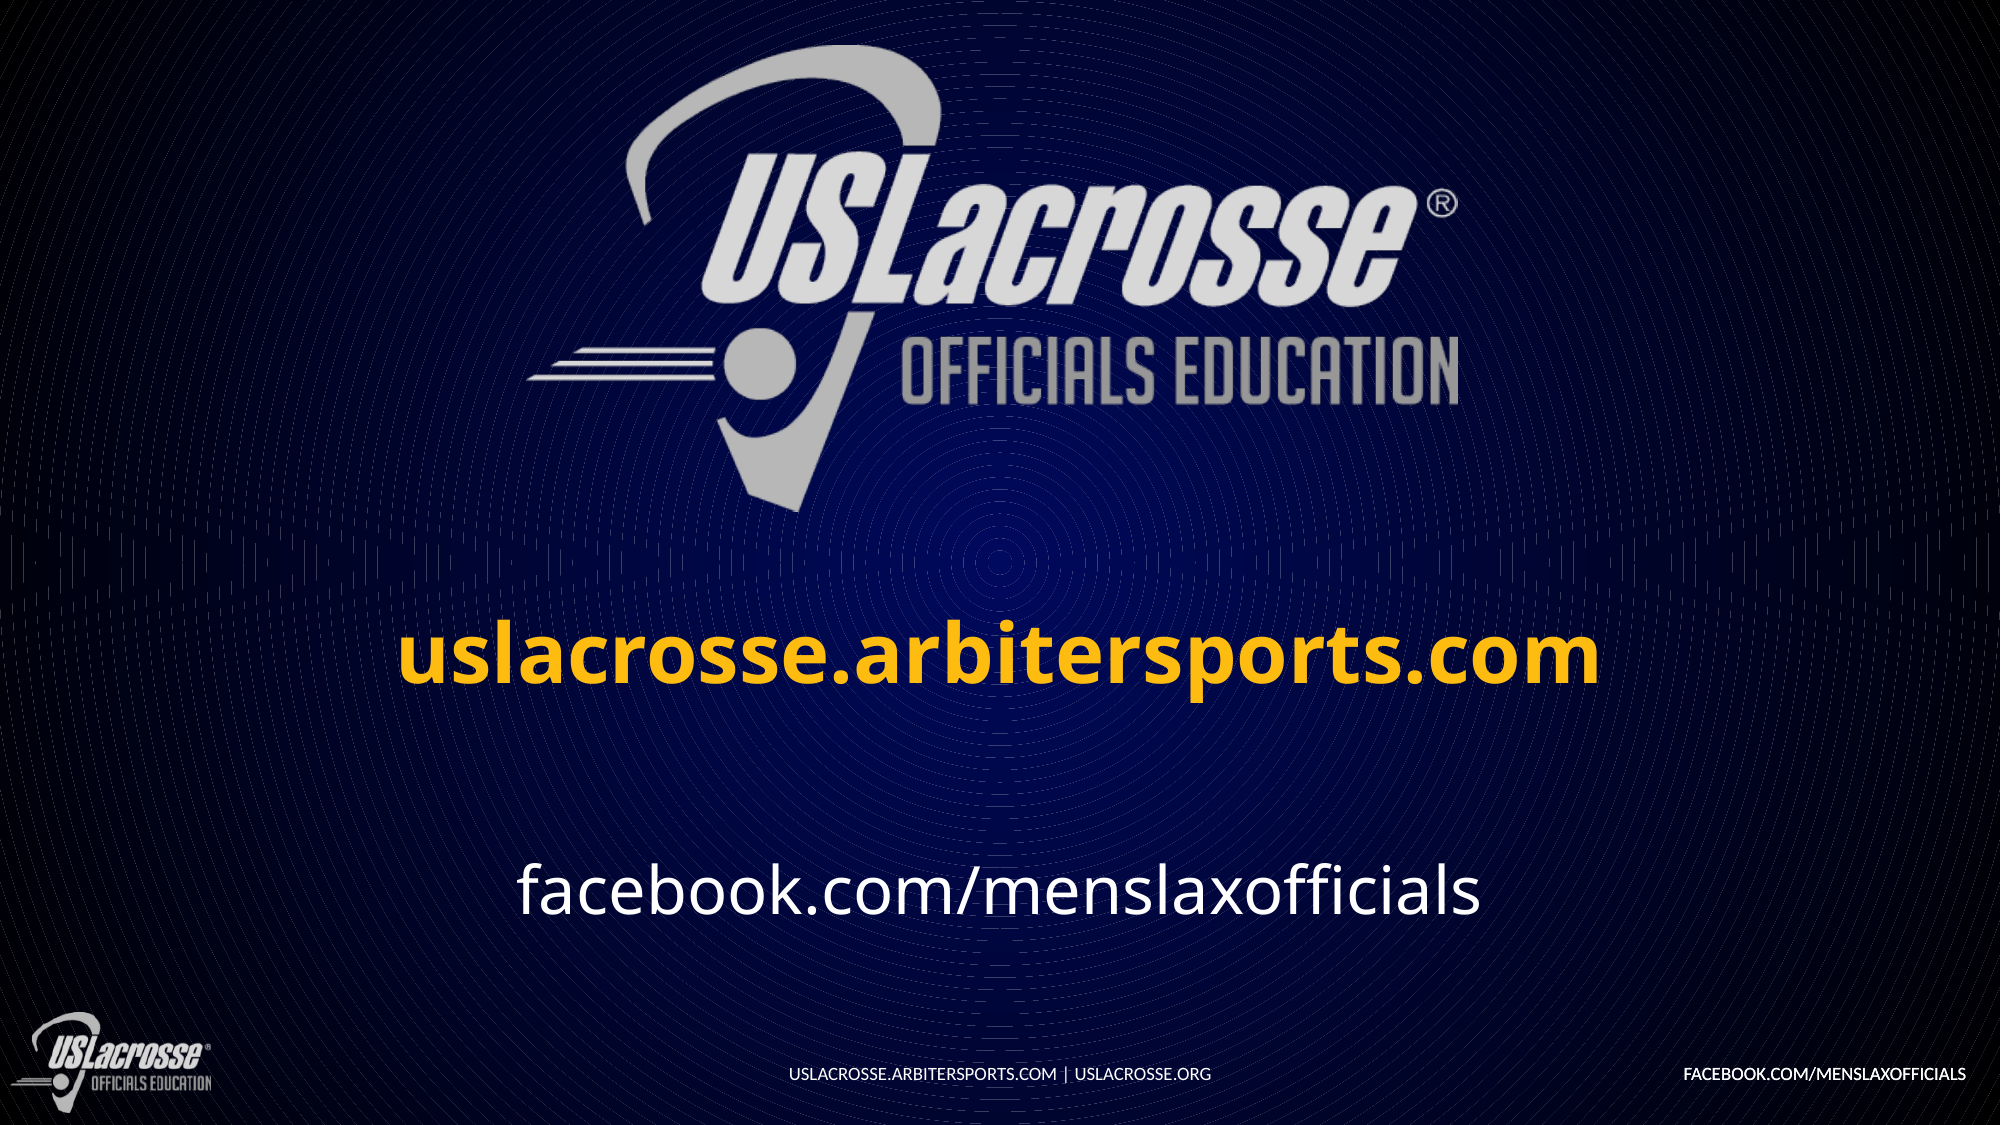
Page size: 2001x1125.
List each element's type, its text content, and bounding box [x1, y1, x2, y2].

picture [10, 1012, 211, 1113]
subtitle facebook.com/menslaxofficials [300, 795, 1700, 980]
footer USLACROSSE.ARBITERSPORTS.COM | USLACROSSE.ORG [683, 1042, 1317, 1103]
picture [526, 45, 1458, 512]
title uslacrosse.arbitersports.com [150, 529, 1850, 771]
